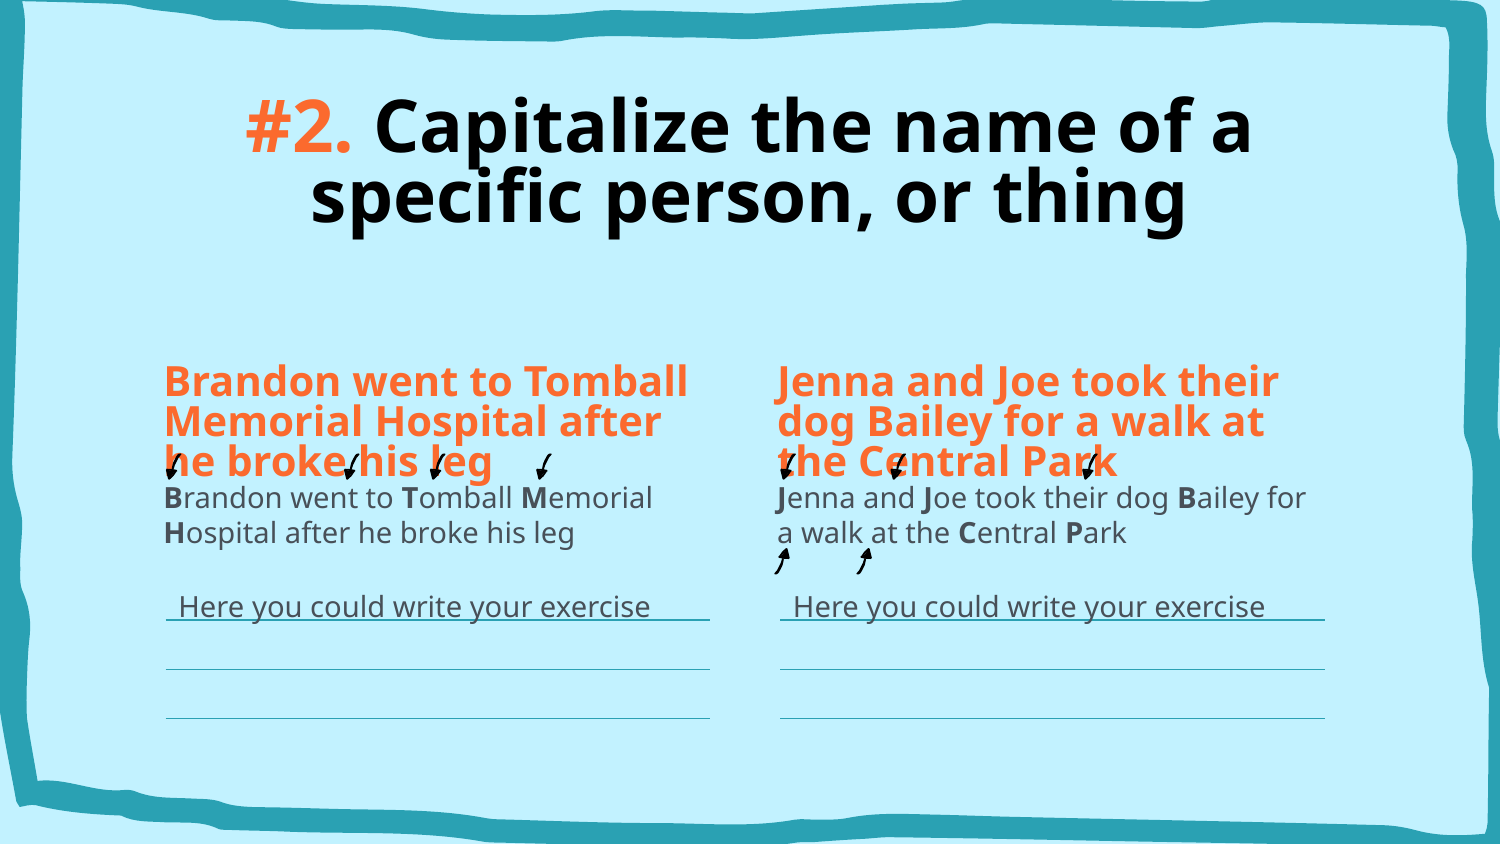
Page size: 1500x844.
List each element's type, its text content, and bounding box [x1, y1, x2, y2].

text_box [1081, 453, 1100, 479]
subtitle Jenna and Joe took their dog Bailey for a walk at the Central Park [777, 464, 1324, 577]
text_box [165, 453, 184, 479]
subtitle Brandon went to Tomball Memorial Hospital after he broke his leg [163, 464, 711, 577]
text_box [535, 453, 554, 479]
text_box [429, 453, 448, 479]
title #2. Capitalize the name of a specific person, or thing [118, 72, 1382, 260]
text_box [889, 453, 909, 479]
subtitle Here you could write your exercise [777, 582, 1325, 728]
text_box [779, 453, 798, 479]
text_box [772, 548, 791, 574]
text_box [854, 548, 873, 574]
subtitle Brandon went to Tomball Memorial Hospital after he broke his leg [163, 349, 711, 462]
subtitle Jenna and Joe took their dog Bailey for a walk at the Central Park [777, 349, 1324, 462]
subtitle Here you could write your exercise [163, 582, 711, 728]
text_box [343, 453, 362, 479]
